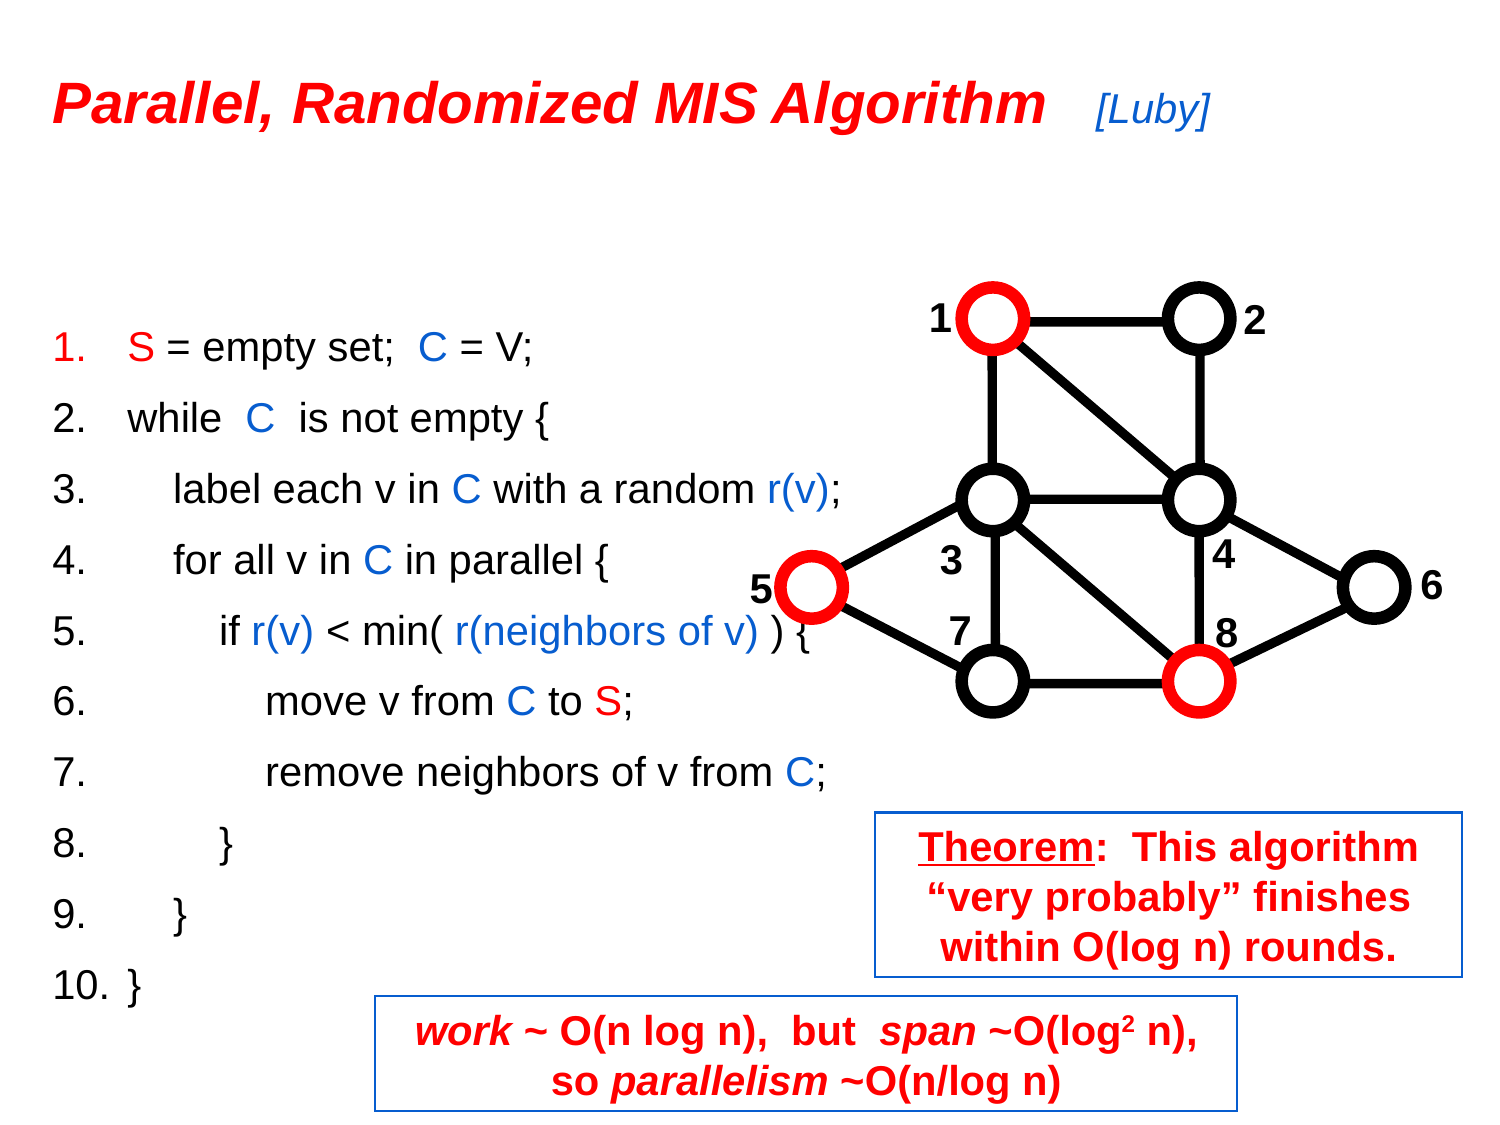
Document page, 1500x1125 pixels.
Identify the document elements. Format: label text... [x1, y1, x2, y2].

text_box [1167, 287, 1231, 350]
text_box 8 [1200, 598, 1254, 663]
text_box 6 [1405, 550, 1459, 616]
text_box [1342, 556, 1406, 619]
text_box [961, 649, 1025, 713]
text_box [961, 287, 1025, 350]
text_box 4 [1197, 519, 1251, 584]
text_box S = empty set; C = V; while C is not empty { label each v in C with a random r(v); for all v in C in parallel { if r(v) < min( r(neighbors of v) ) { move v from C to S; remove neighbors of v from C; } } } [37, 312, 863, 1125]
text_box 2 [1228, 285, 1282, 351]
text_box [1218, 429, 1260, 495]
text_box [1167, 649, 1231, 713]
text_box 7 [933, 596, 987, 661]
text_box 3 [925, 525, 979, 590]
text_box [1167, 468, 1231, 532]
text_box [961, 468, 1025, 532]
title Parallel, Randomized MIS Algorithm [Luby] [36, 49, 1426, 151]
text_box [780, 556, 843, 619]
text_box work ~ O(n log n), but span ~O(log2 n), so parallelism ~O(n/log n) [375, 996, 1238, 1112]
text_box 1 [913, 283, 967, 349]
text_box Theorem: This algorithm “very probably” finishes within O(log n) rounds. [874, 812, 1463, 978]
